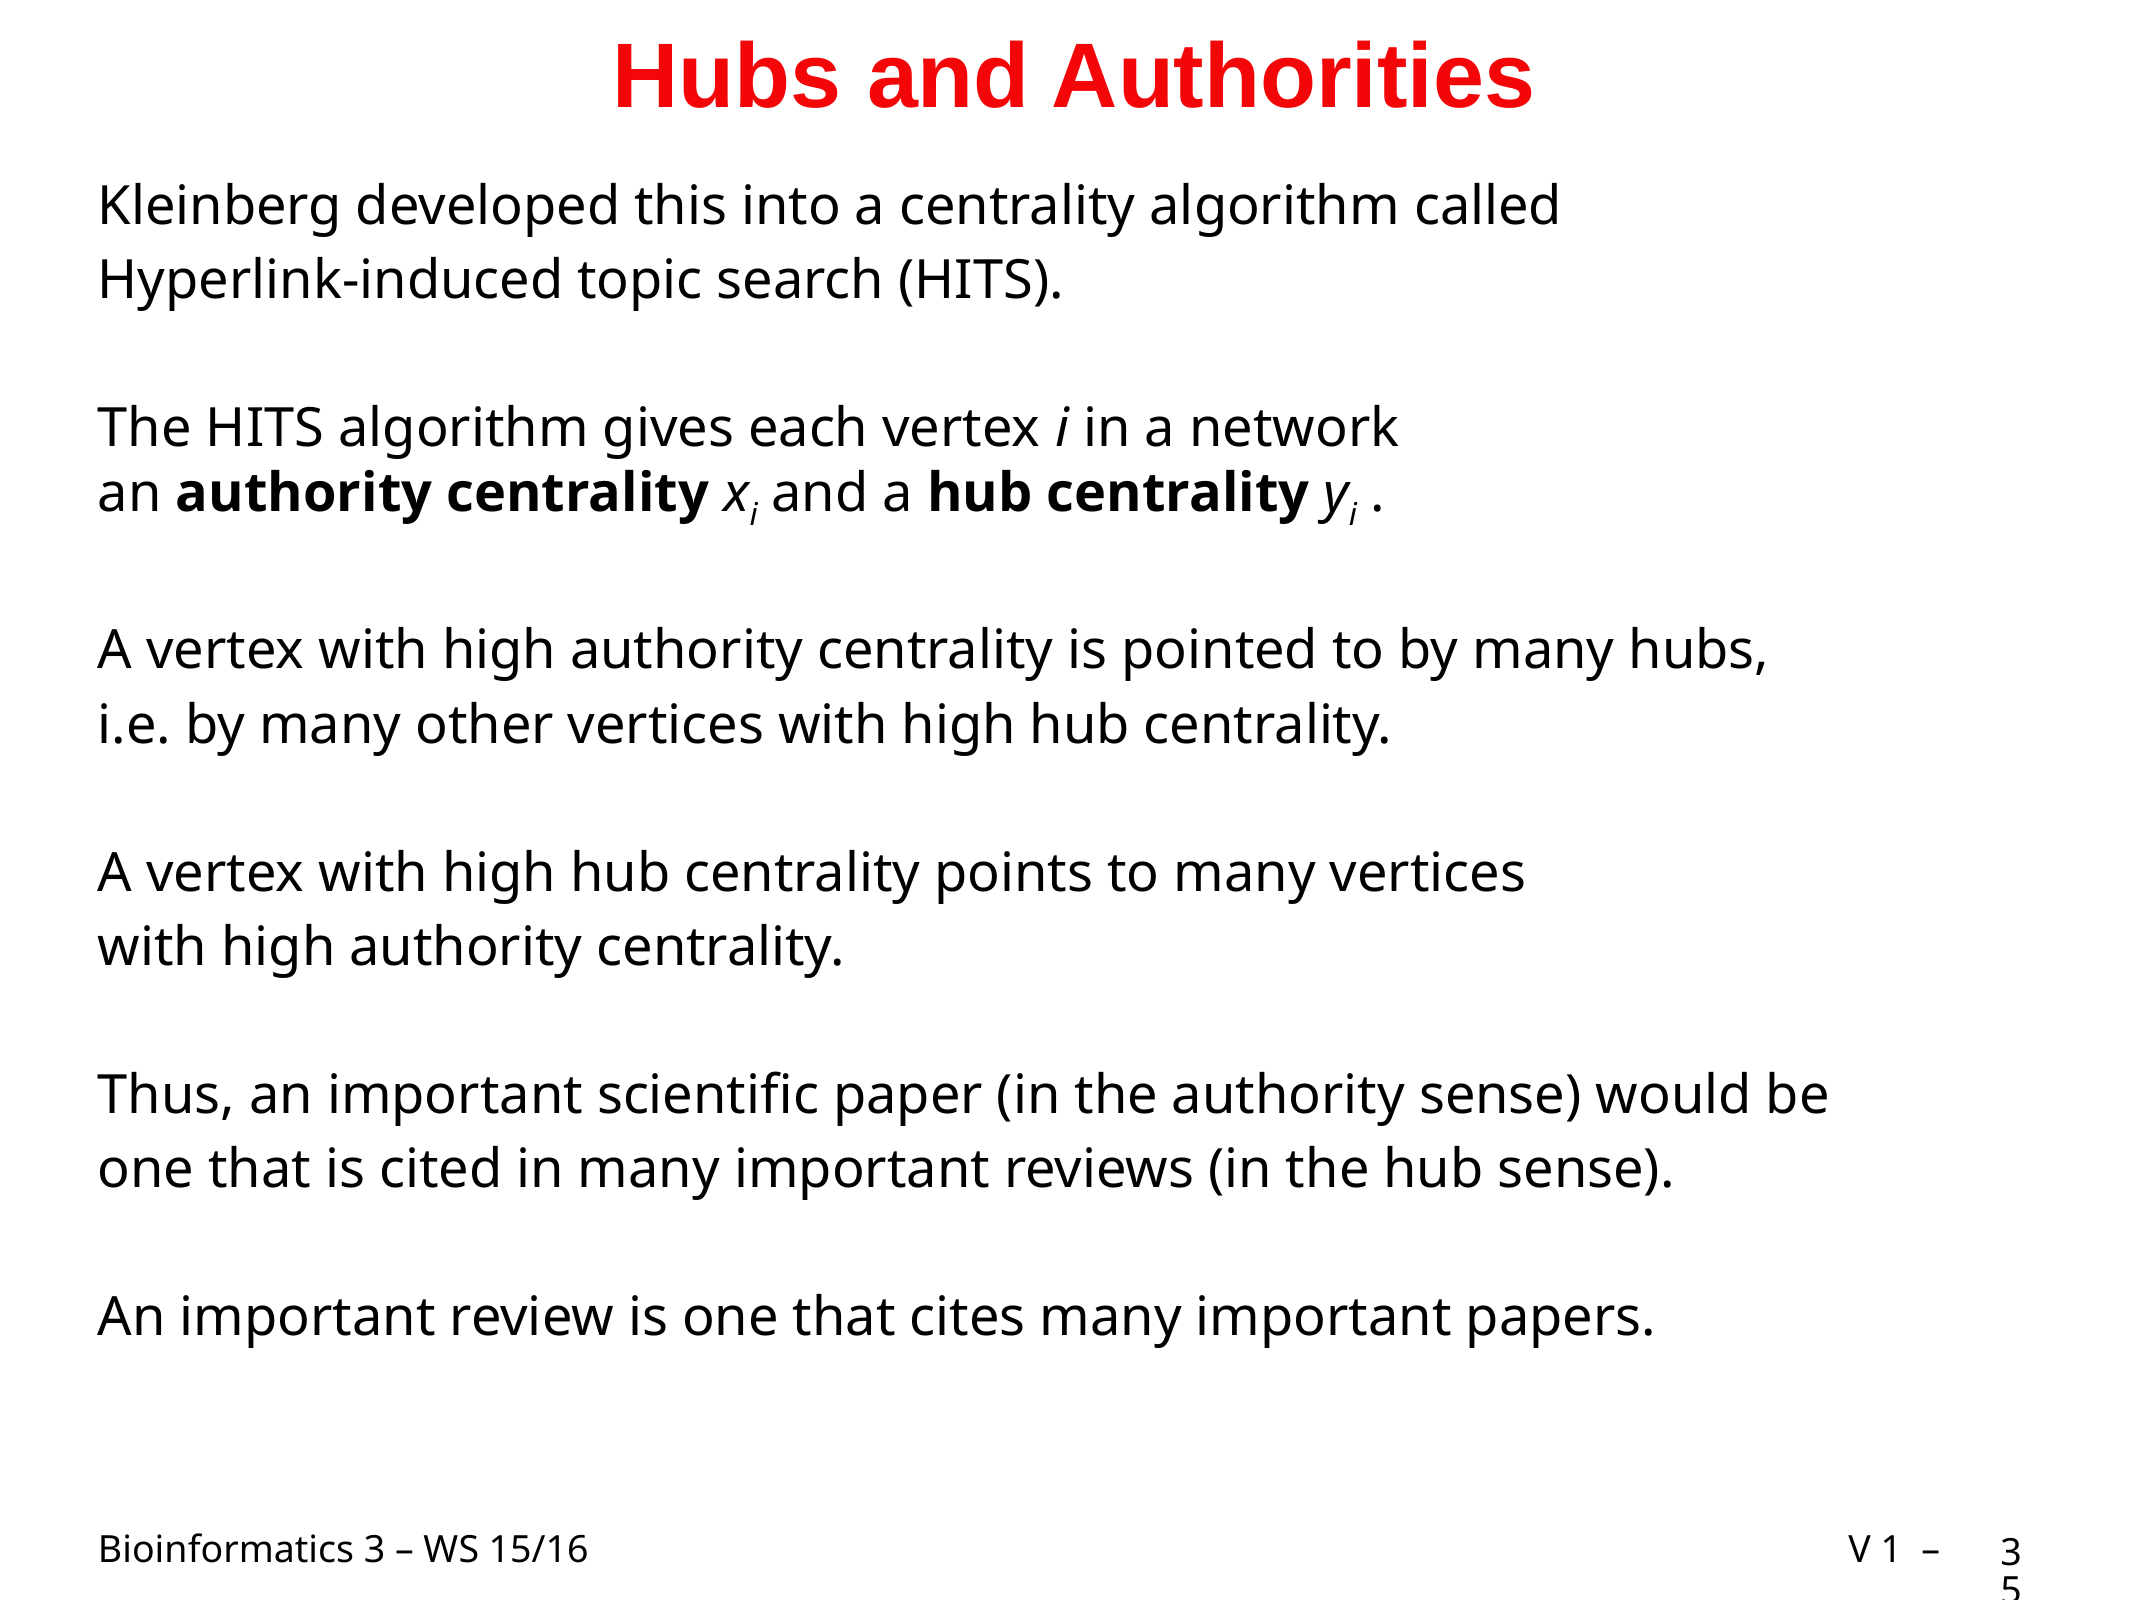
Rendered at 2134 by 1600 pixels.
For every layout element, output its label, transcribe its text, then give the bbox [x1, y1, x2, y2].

title Hubs and Authorities [161, 0, 1989, 145]
text_box Kleinberg developed this into a centrality algorithm called Hyperlink-induced topic search (HITS). The HITS algorithm gives each vertex i in a network an authority centrality xi and a hub centrality yi . A vertex with high authority centrality is pointed to by many hubs, i.e. by many other vertices with high hub centrality. A vertex with high hub centrality points to many vertices with high authority centrality. Thus, an important scientific paper (in the authority sense) would be one that is cited in many important reviews (in the hub sense). An important review is one that cites many important papers. [97, 161, 1974, 1347]
slide_number 35 [1984, 1520, 2026, 1566]
